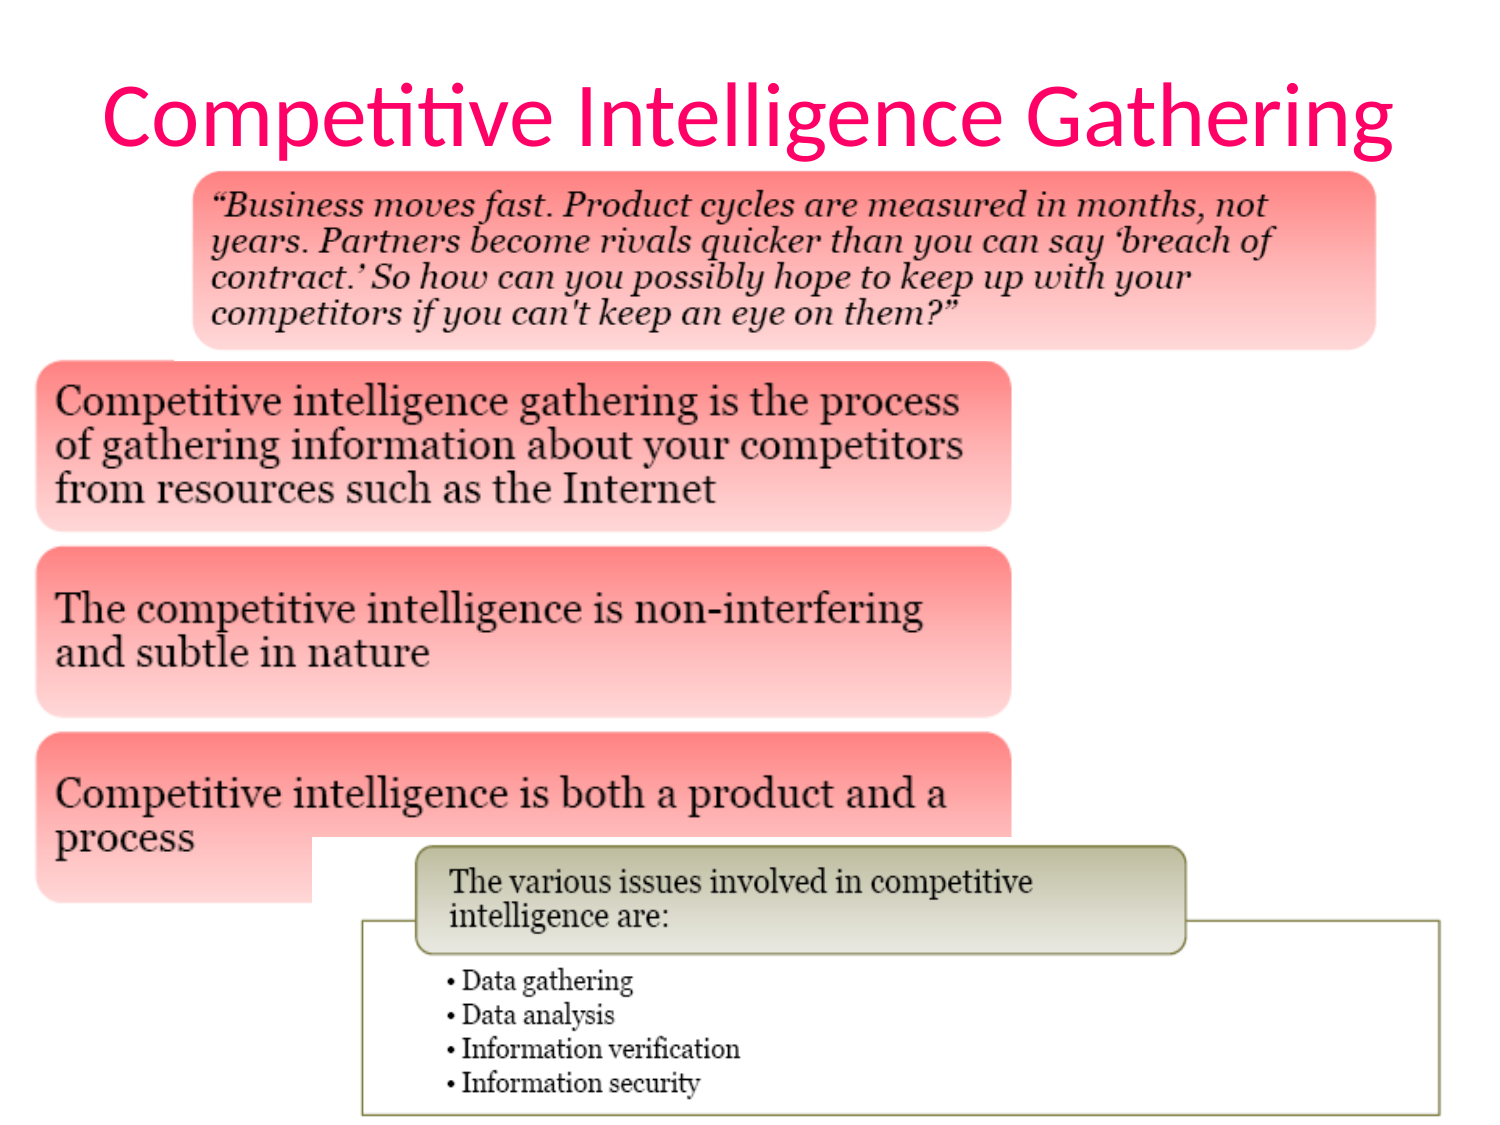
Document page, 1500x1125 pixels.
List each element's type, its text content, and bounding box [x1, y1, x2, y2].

title Competitive Intelligence Gathering [75, 45, 1425, 175]
picture [24, 162, 1460, 1125]
